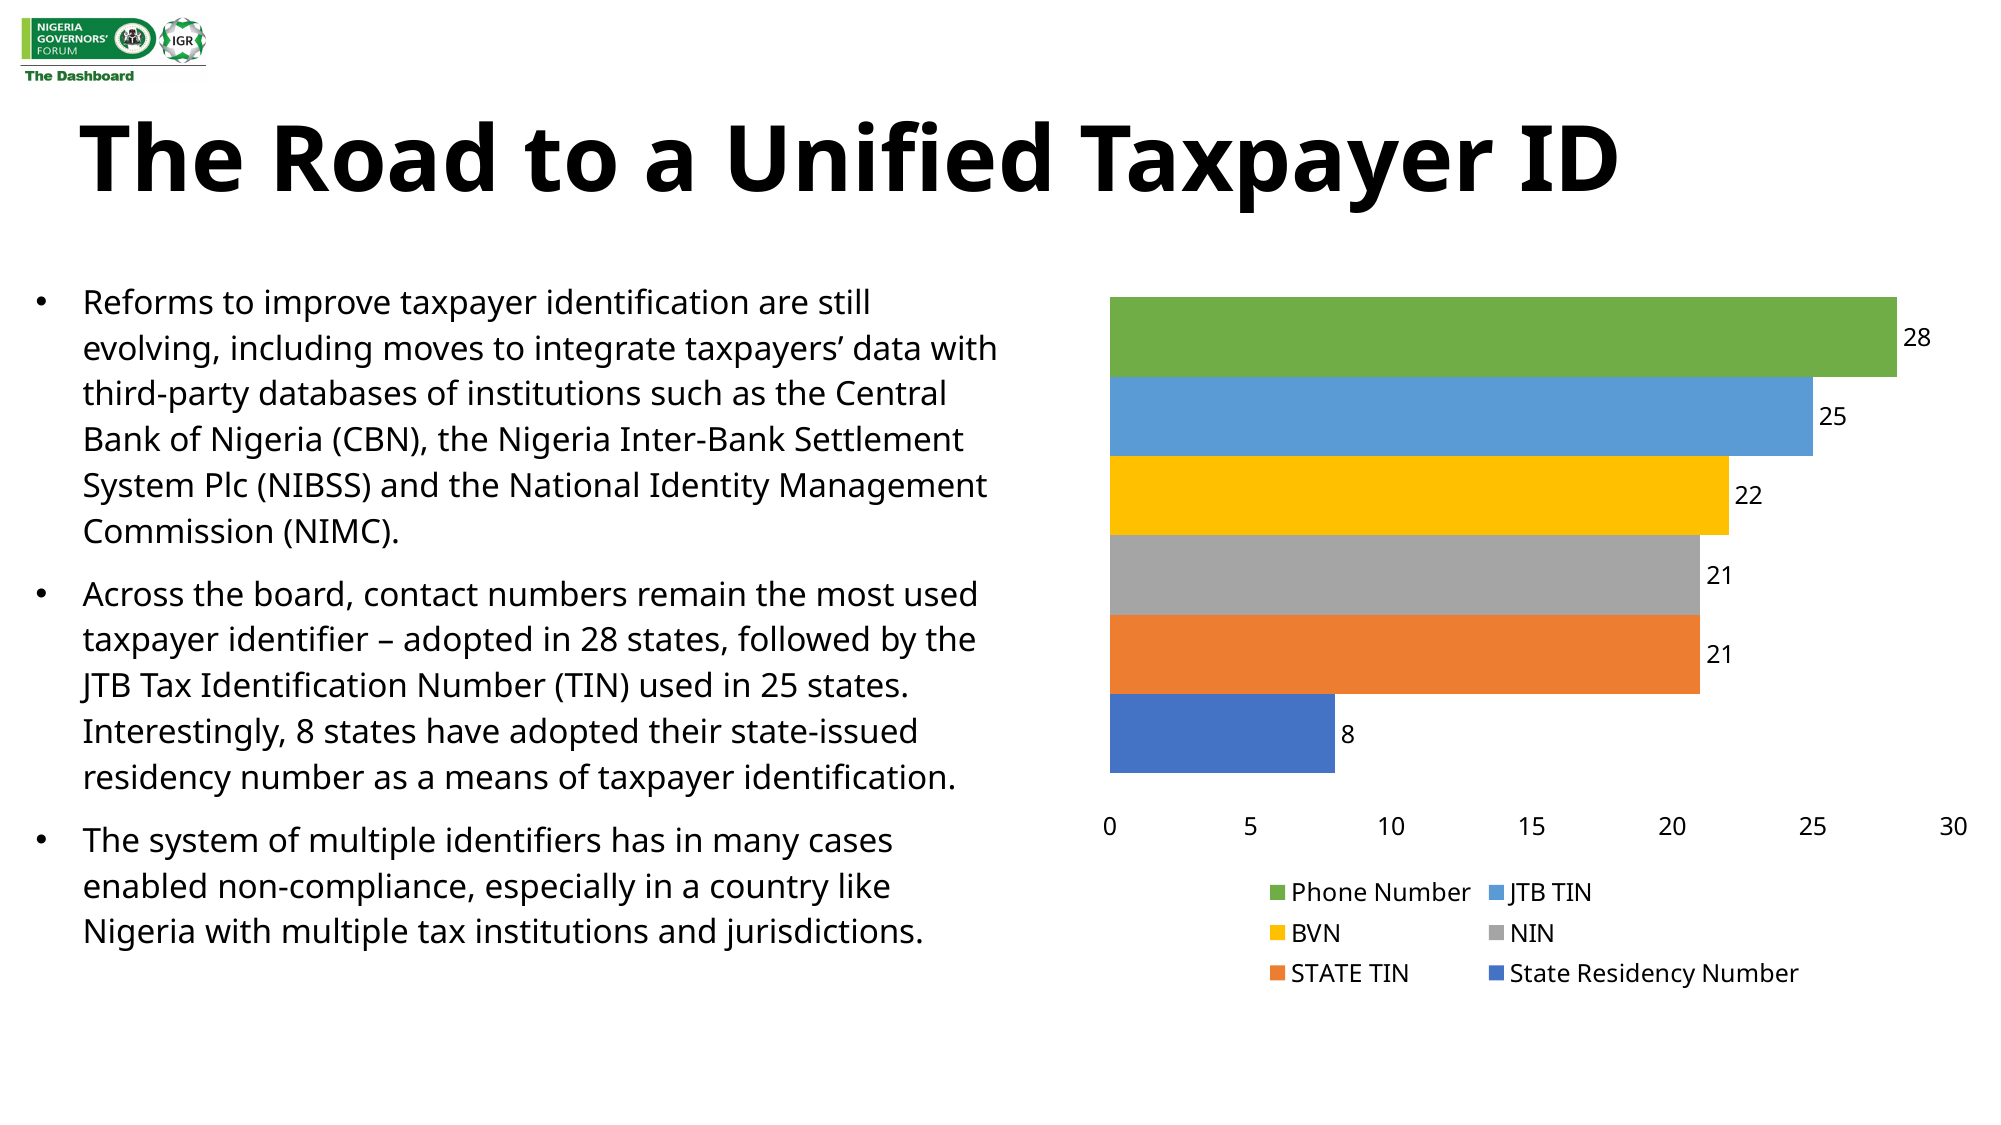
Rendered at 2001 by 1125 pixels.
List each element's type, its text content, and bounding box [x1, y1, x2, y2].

text_box The Road to a Unified Taxpayer ID [63, 75, 1703, 217]
text_box Reforms to improve taxpayer identification are still evolving, including moves to integrate taxpayers’ data with third-party databases of institutions such as the Central Bank of Nigeria (CBN), the Nigeria Inter-Bank Settlement System Plc (NIBSS) and the National Identity Management Commission (NIMC). Across the board, contact numbers remain the most used taxpayer identifier – adopted in 28 states, followed by the JTB Tax Identification Number (TIN) used in 25 states. Interestingly, 8 states have adopted their state-issued residency number as a means of taxpayer identification. The system of multiple identifiers has in many cases enabled non-compliance, especially in a country like Nigeria with multiple tax institutions and jurisdictions. [20, 267, 1021, 958]
picture [20, 16, 207, 82]
chart [1084, 252, 1986, 997]
